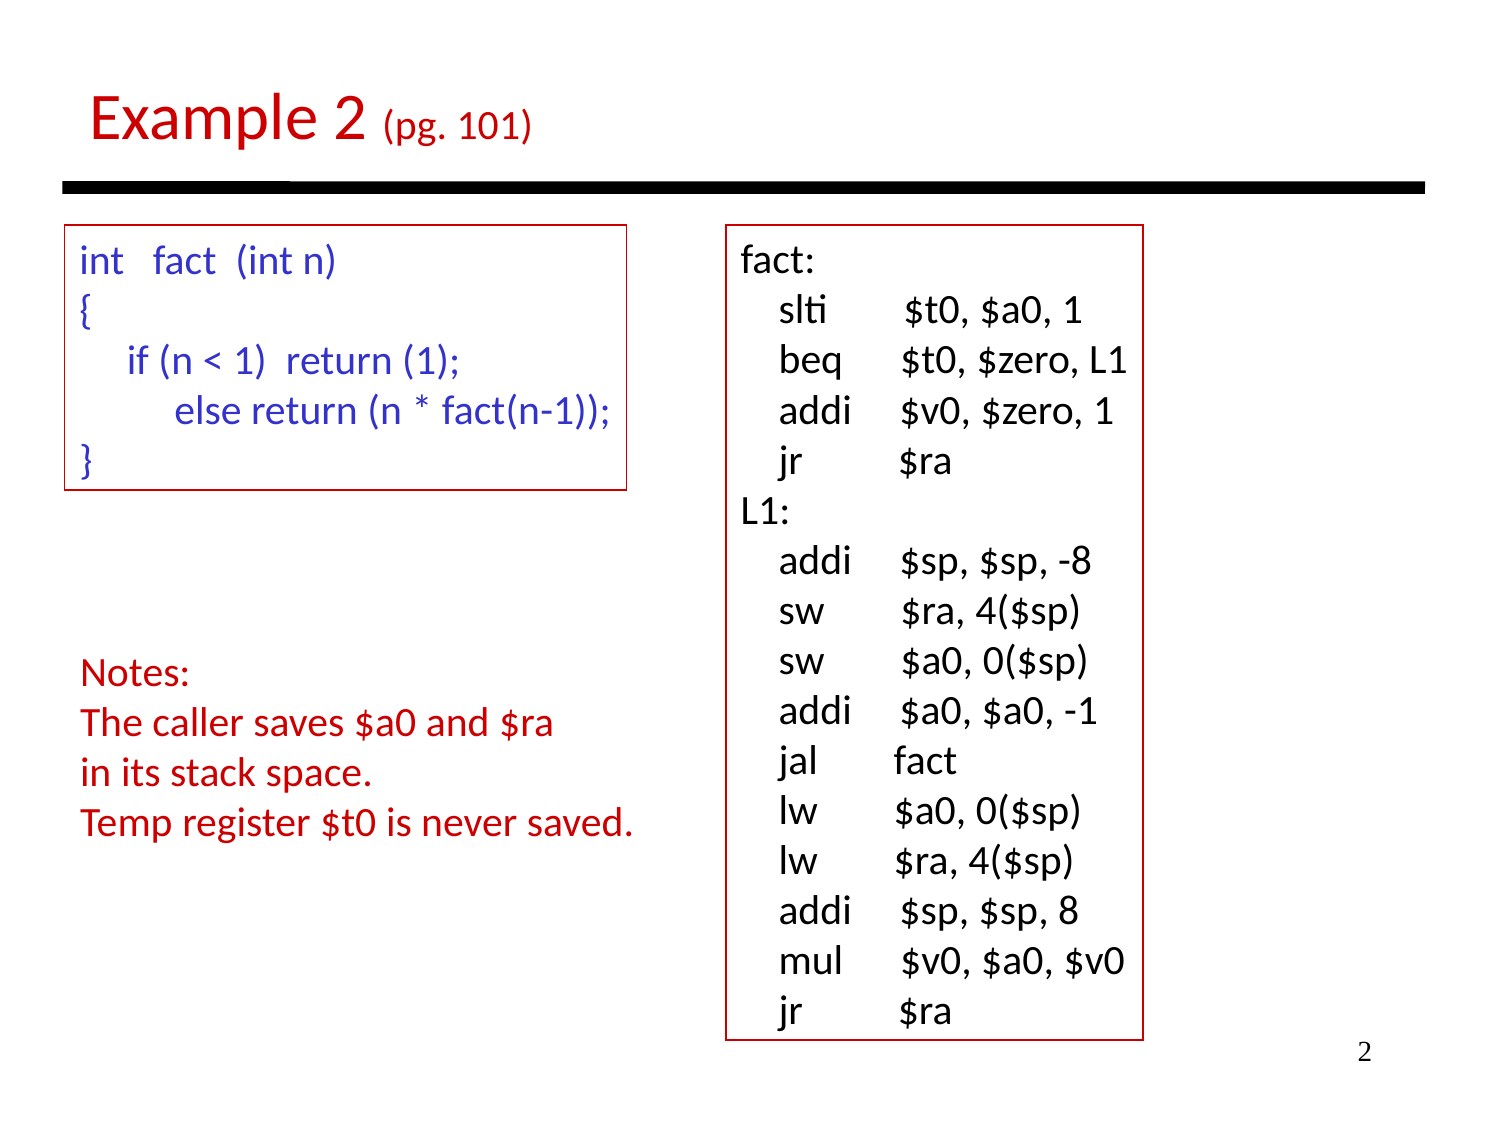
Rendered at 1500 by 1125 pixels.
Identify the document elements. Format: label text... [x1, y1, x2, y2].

text_box fact: slti $t0, $a0, 1 beq $t0, $zero, L1 addi $v0, $zero, 1 jr $ra L1: addi $sp, $sp, -8 sw $ra, 4($sp) sw $a0, 0($sp) addi $a0, $a0, -1 jal fact lw $a0, 0($sp) lw $ra, 4($sp) addi $sp, $sp, 8 mul $v0, $a0, $v0 jr $ra [725, 224, 1144, 1040]
text_box int fact (int n) { if (n < 1) return (1); else return (n * fact(n-1)); } [64, 224, 627, 490]
slide_number 2 [1074, 1025, 1388, 1100]
text_box Example 2 (pg. 101) [74, 65, 548, 160]
text_box Notes: The caller saves $a0 and $ra in its stack space. Temp register $t0 is never saved. [65, 637, 650, 853]
